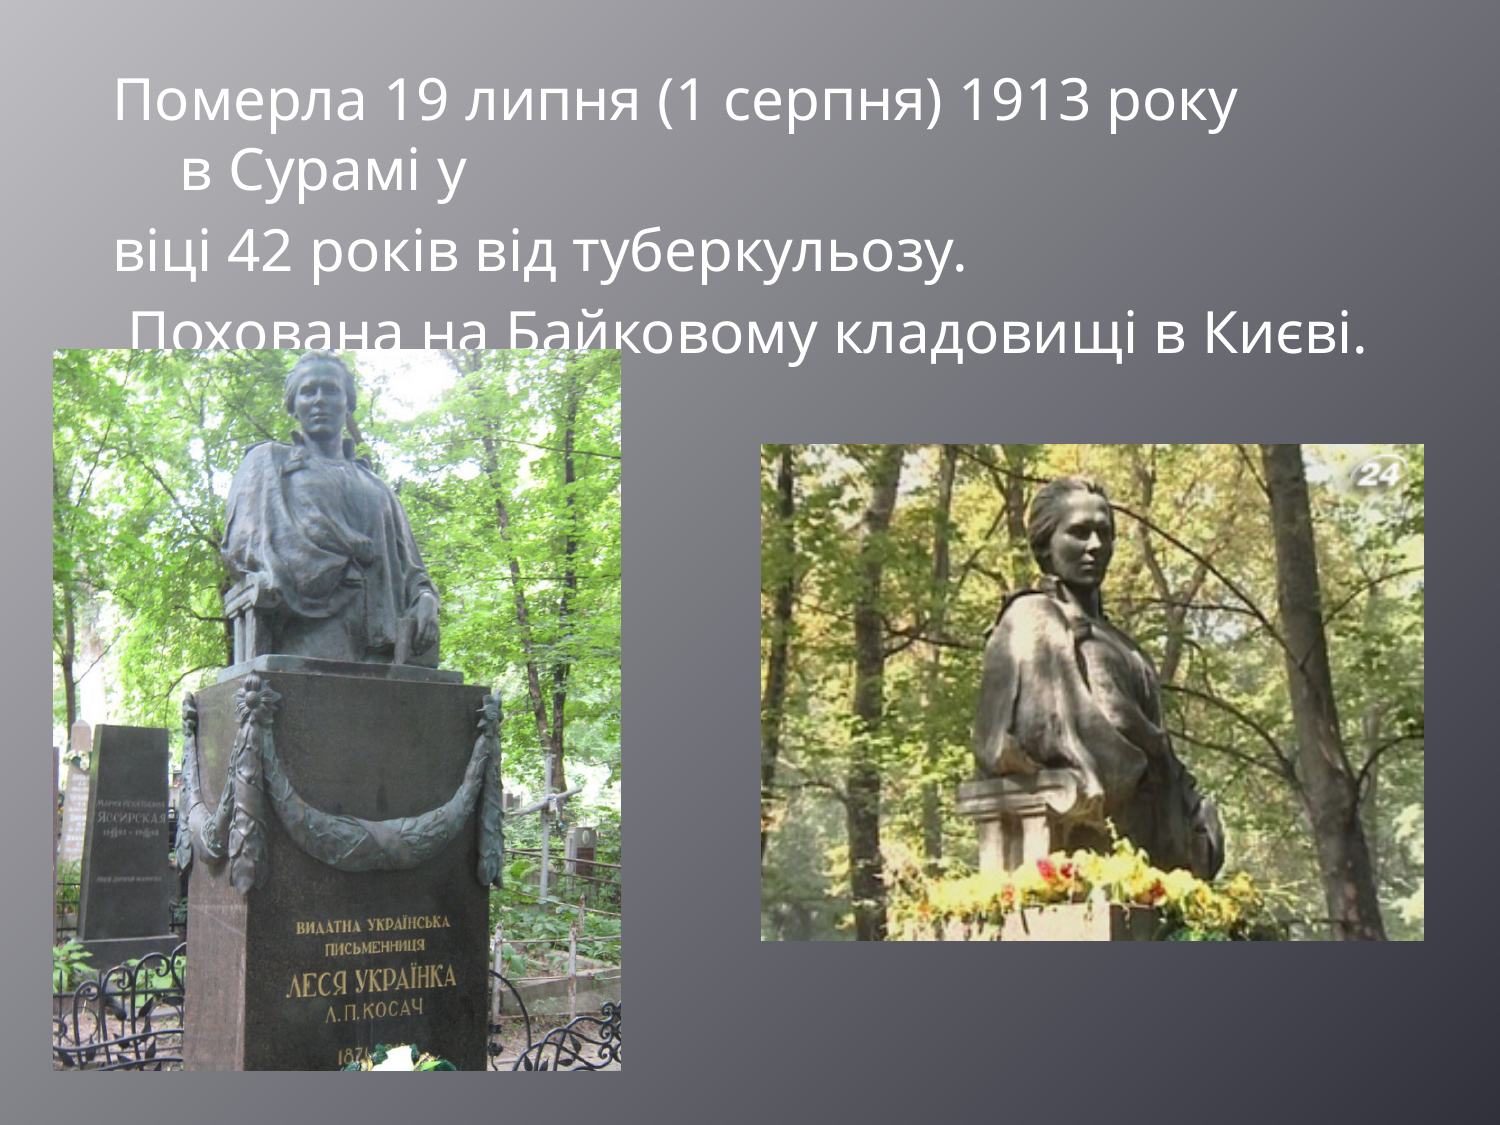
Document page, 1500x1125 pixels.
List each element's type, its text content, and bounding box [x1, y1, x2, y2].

picture [52, 349, 621, 1071]
picture [761, 444, 1424, 941]
list Померла 19 липня (1 серпня) 1913 року в Сурамі у віці 42 років від туберкульозу. Похована на Байковому кладовищі в Києві. [75, 54, 1425, 1035]
